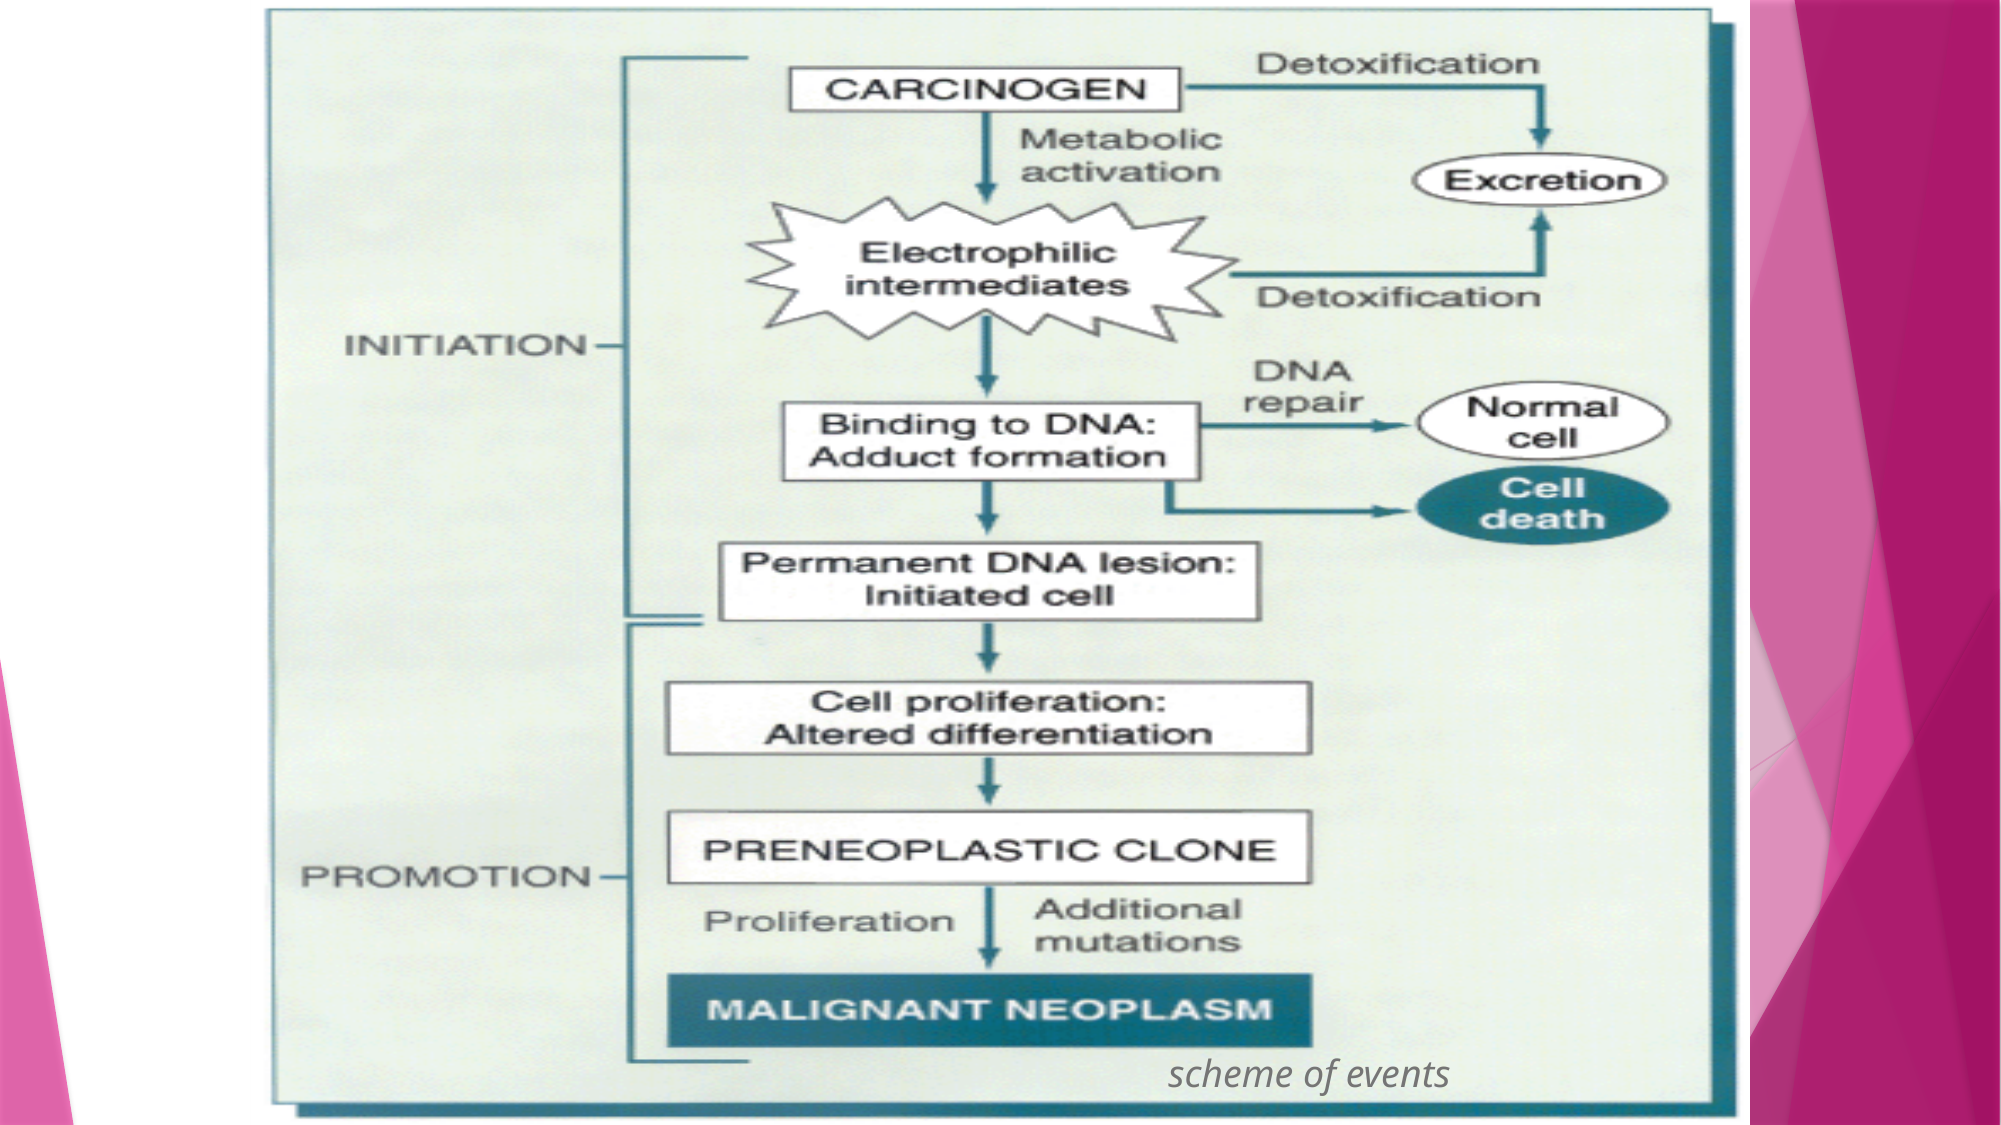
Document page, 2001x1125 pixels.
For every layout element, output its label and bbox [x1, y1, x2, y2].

list [249, 0, 1751, 1125]
